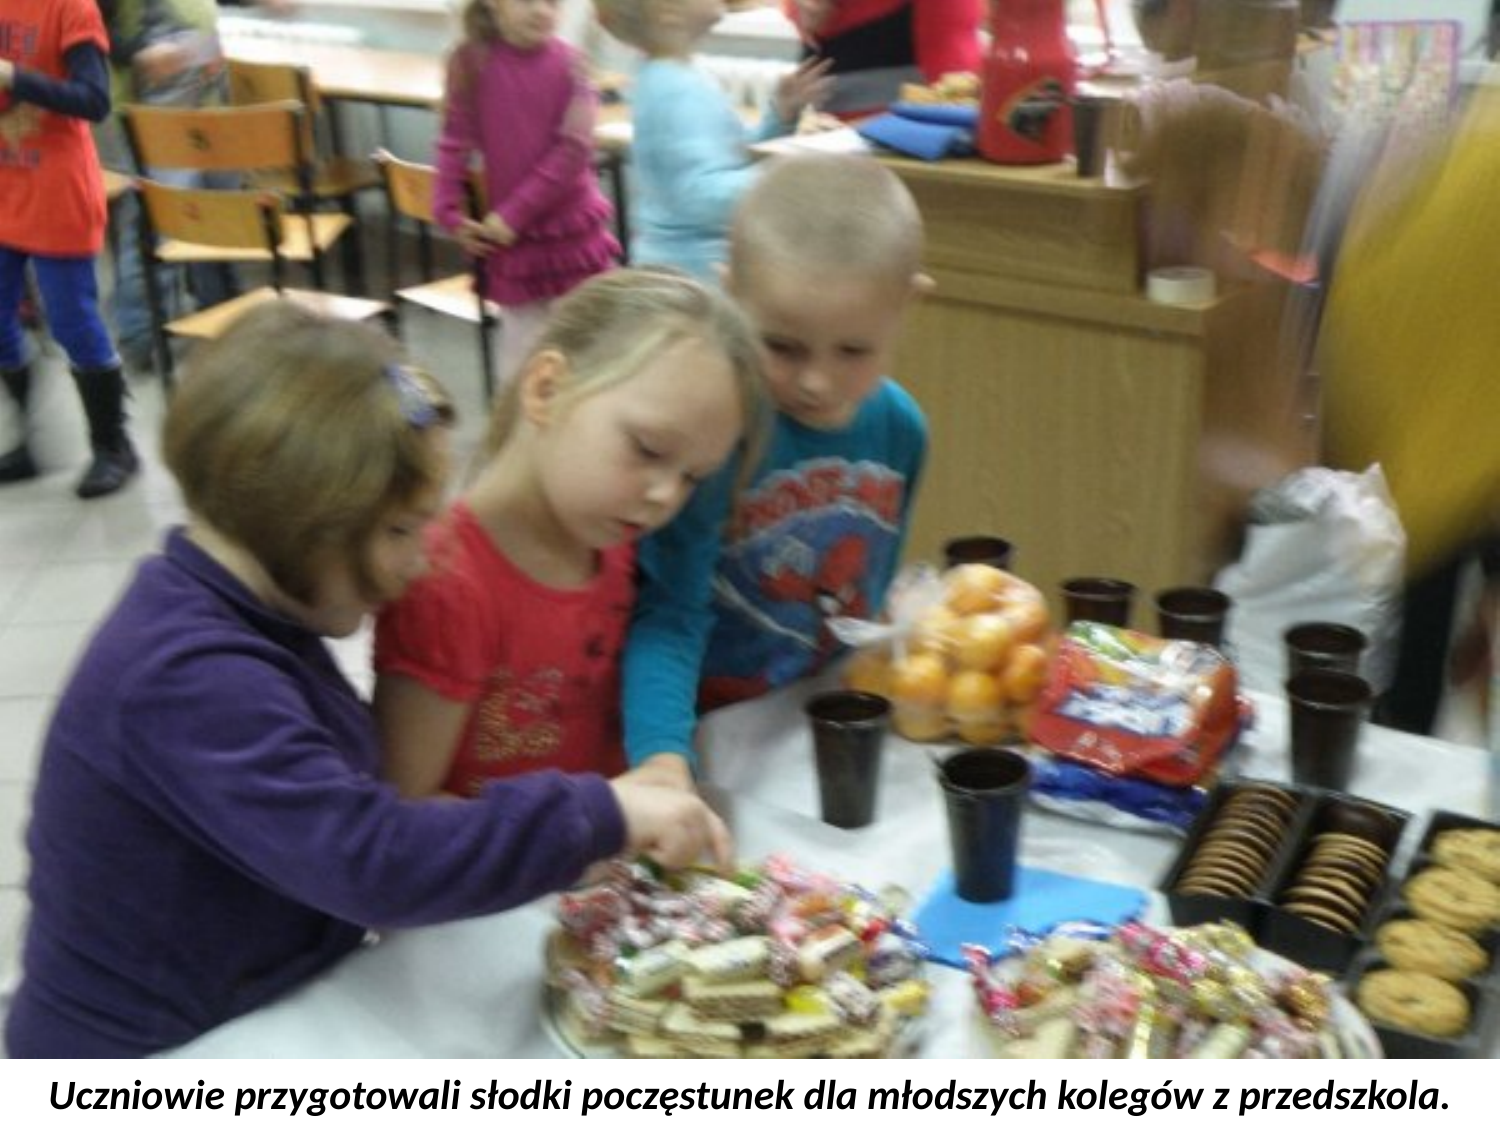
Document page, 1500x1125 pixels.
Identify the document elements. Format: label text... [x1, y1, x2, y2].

title Uczniowie przygotowali słodki poczęstunek dla młodszych kolegów z przedszkola. [0, 1065, 1500, 1125]
picture [0, 0, 1500, 1059]
